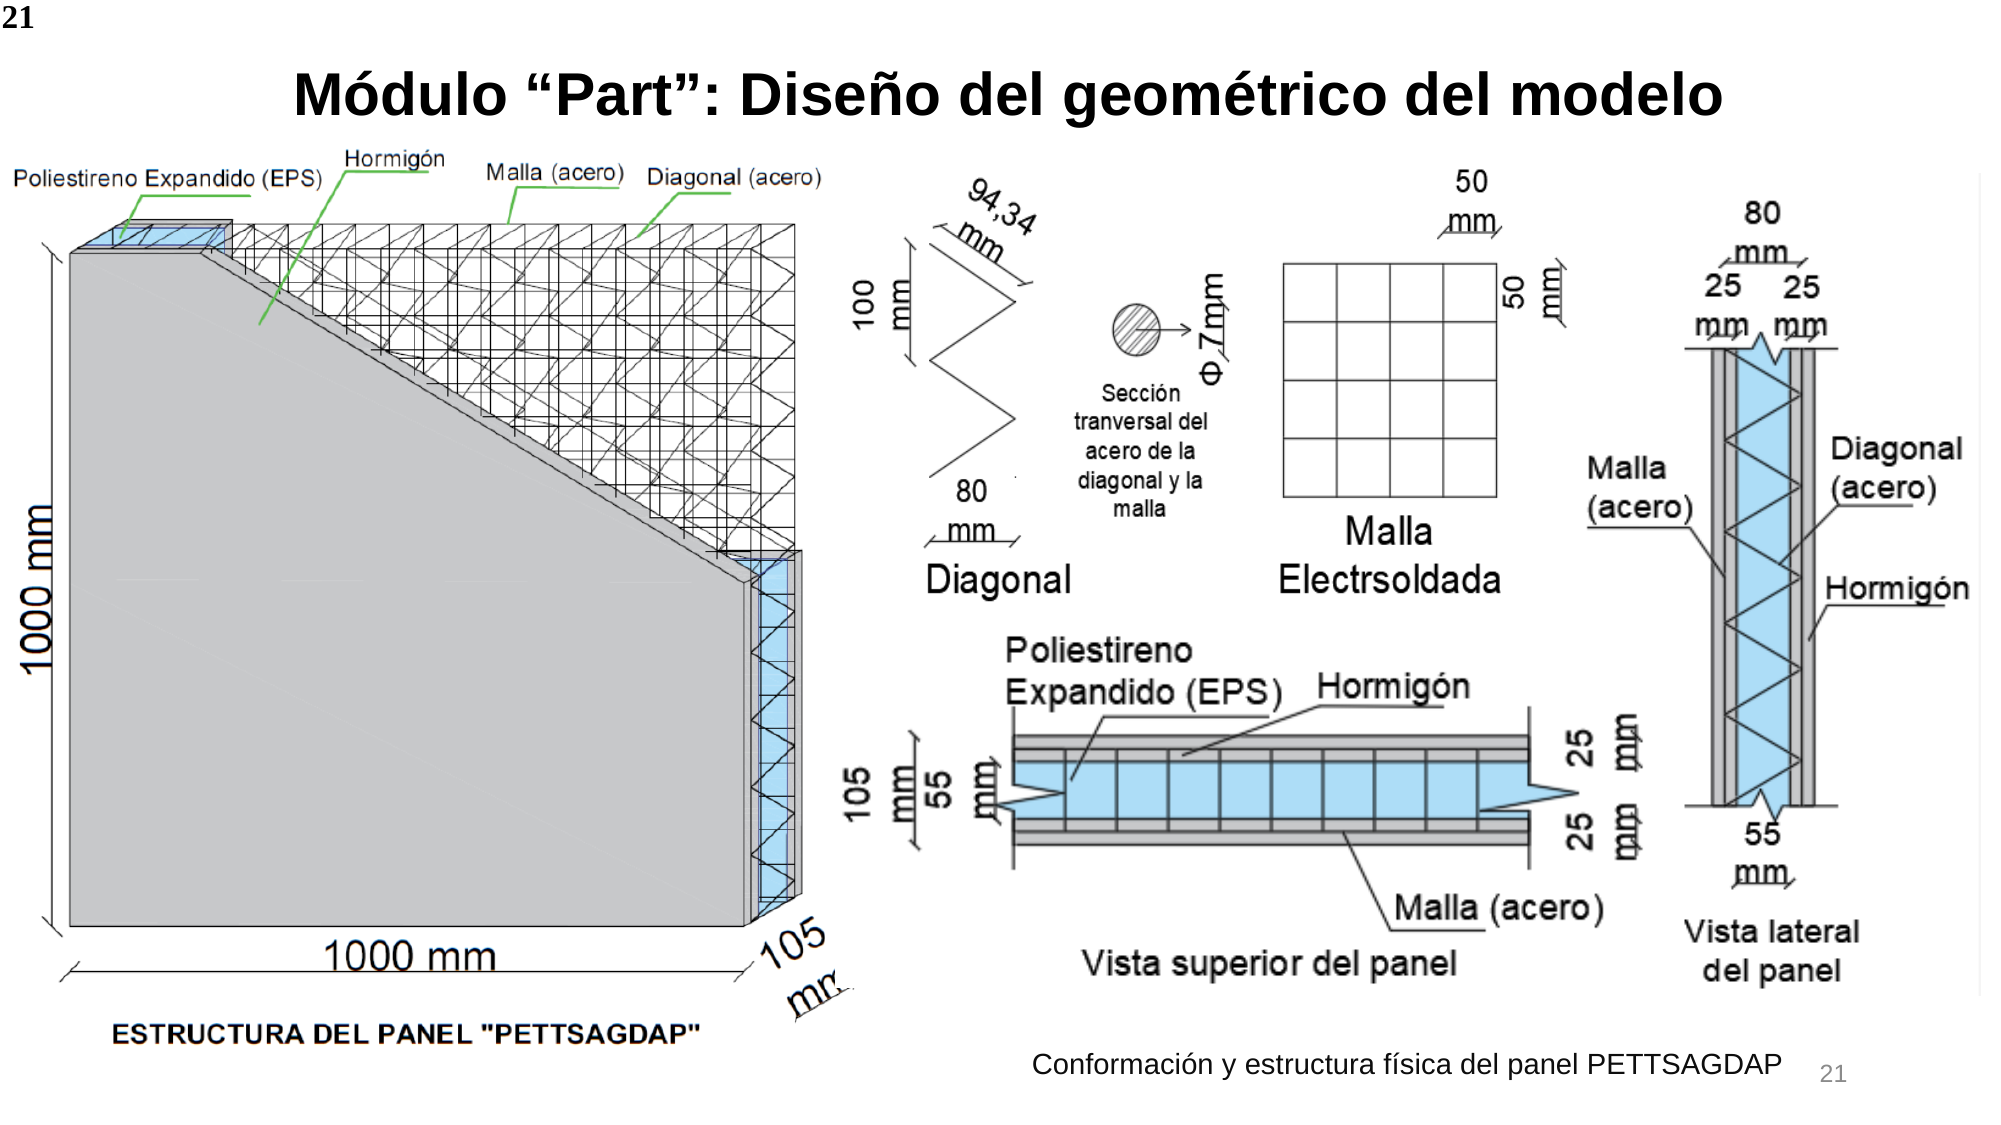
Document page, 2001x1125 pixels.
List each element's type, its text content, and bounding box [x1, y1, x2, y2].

slide_number 21 [1412, 1042, 1863, 1103]
title Módulo “Part”: Diseño del geométrico del modelo [278, 37, 1743, 155]
text_box 21 [0, 0, 55, 43]
picture [0, 138, 1981, 1048]
text_box Conformación y estructura física del panel PETTSAGDAP [834, 1037, 1981, 1088]
